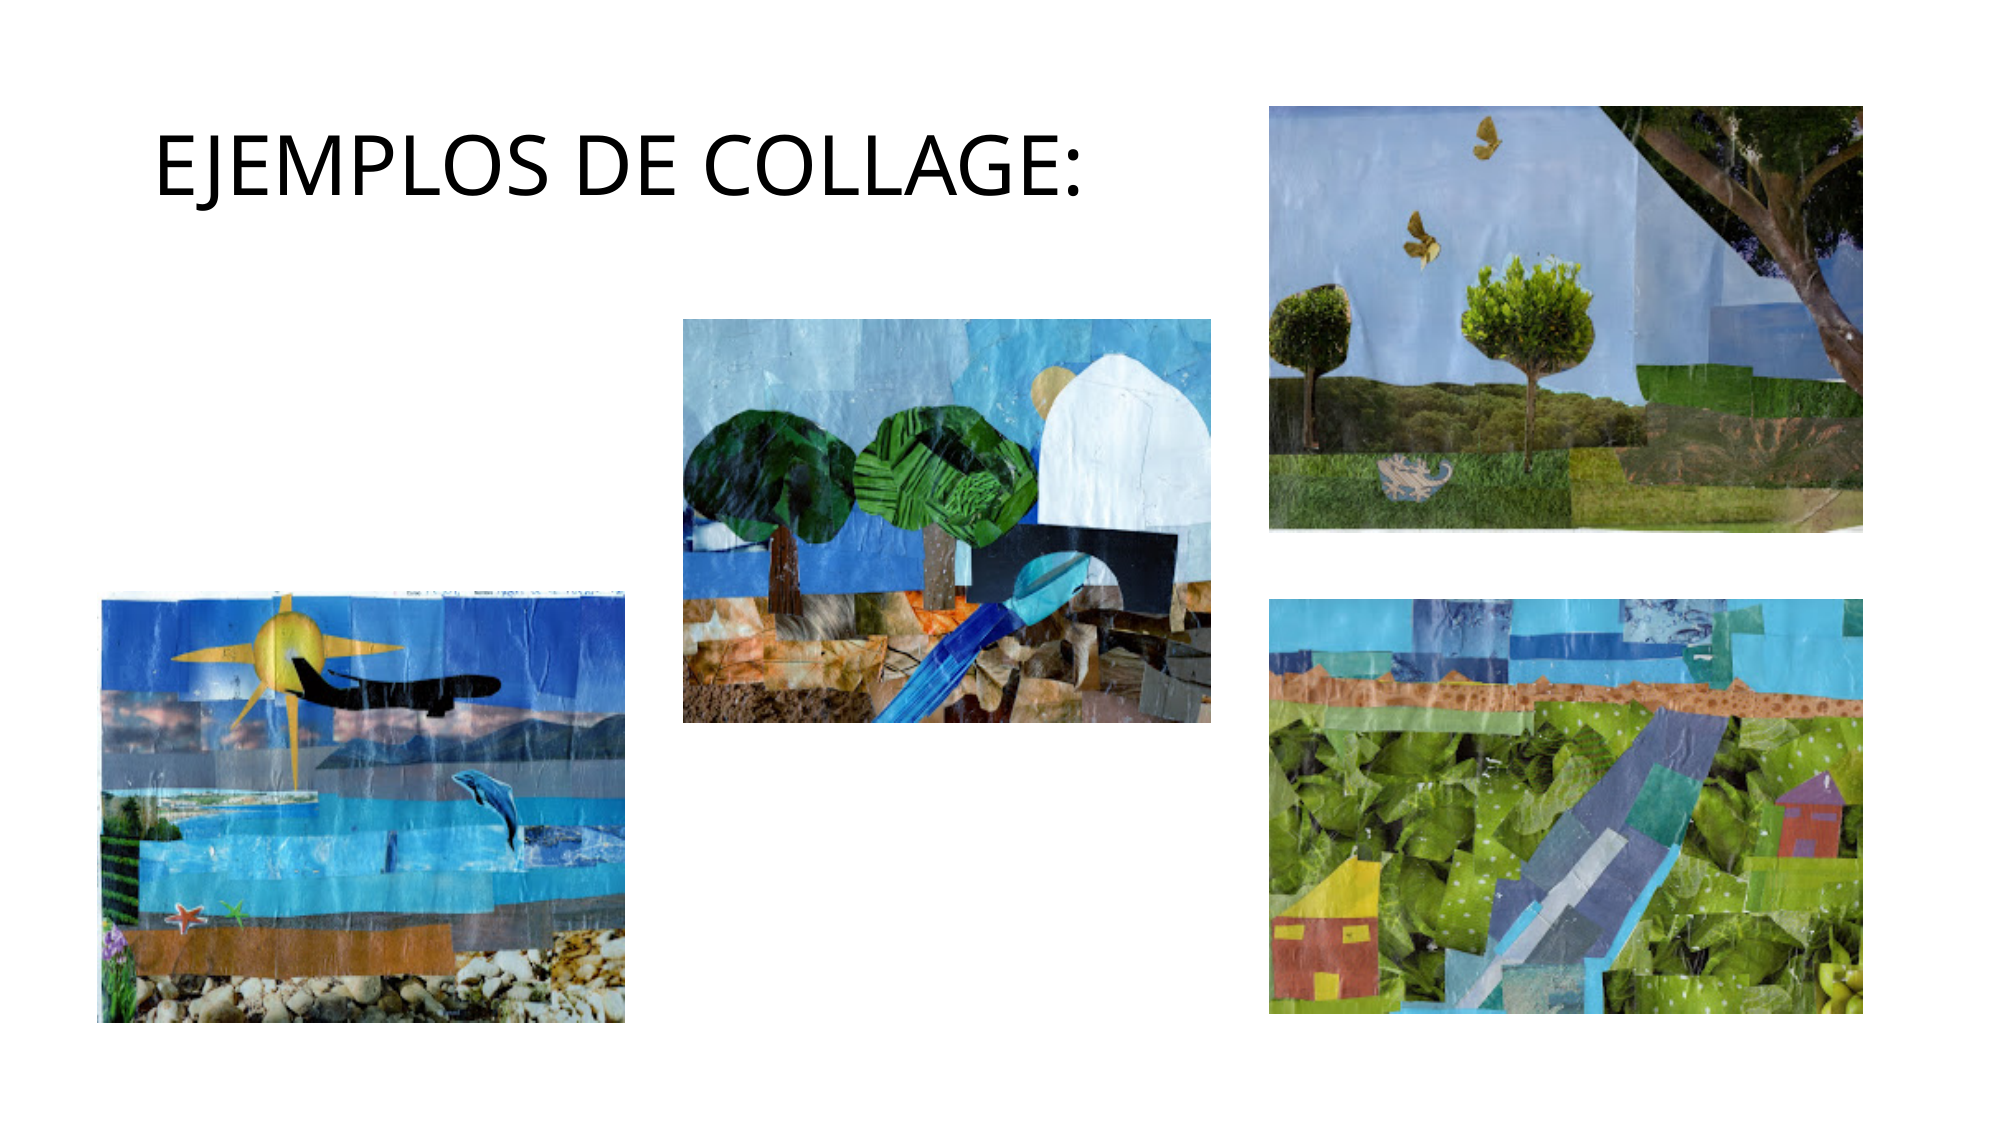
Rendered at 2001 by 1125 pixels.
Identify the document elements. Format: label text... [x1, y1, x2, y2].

title EJEMPLOS DE COLLAGE: [137, 59, 1863, 278]
picture [97, 591, 625, 1023]
picture [1269, 599, 1863, 1015]
picture [1269, 106, 1863, 533]
picture [682, 319, 1212, 723]
